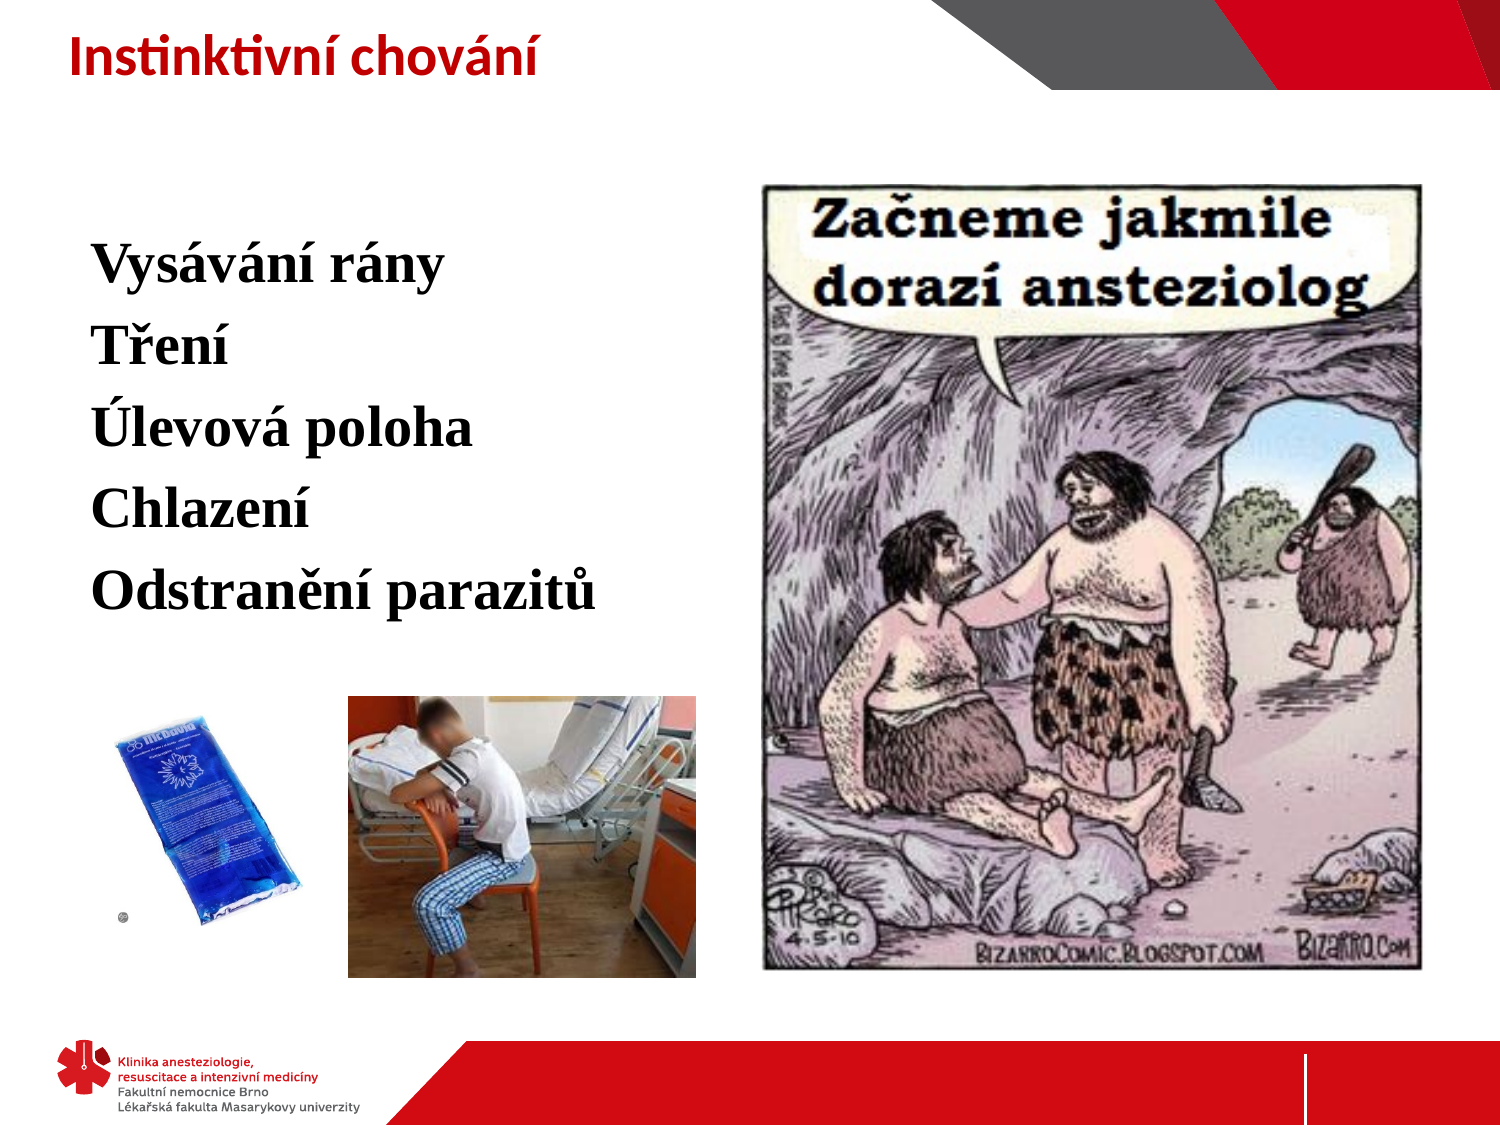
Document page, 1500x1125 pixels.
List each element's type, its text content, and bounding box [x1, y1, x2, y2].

picture [761, 184, 1426, 978]
title Instinktivní chování [53, 19, 953, 155]
list Vysávání rány Tření Úlevová poloha Chlazení Odstranění parazitů [75, 125, 1425, 1005]
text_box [114, 696, 696, 978]
